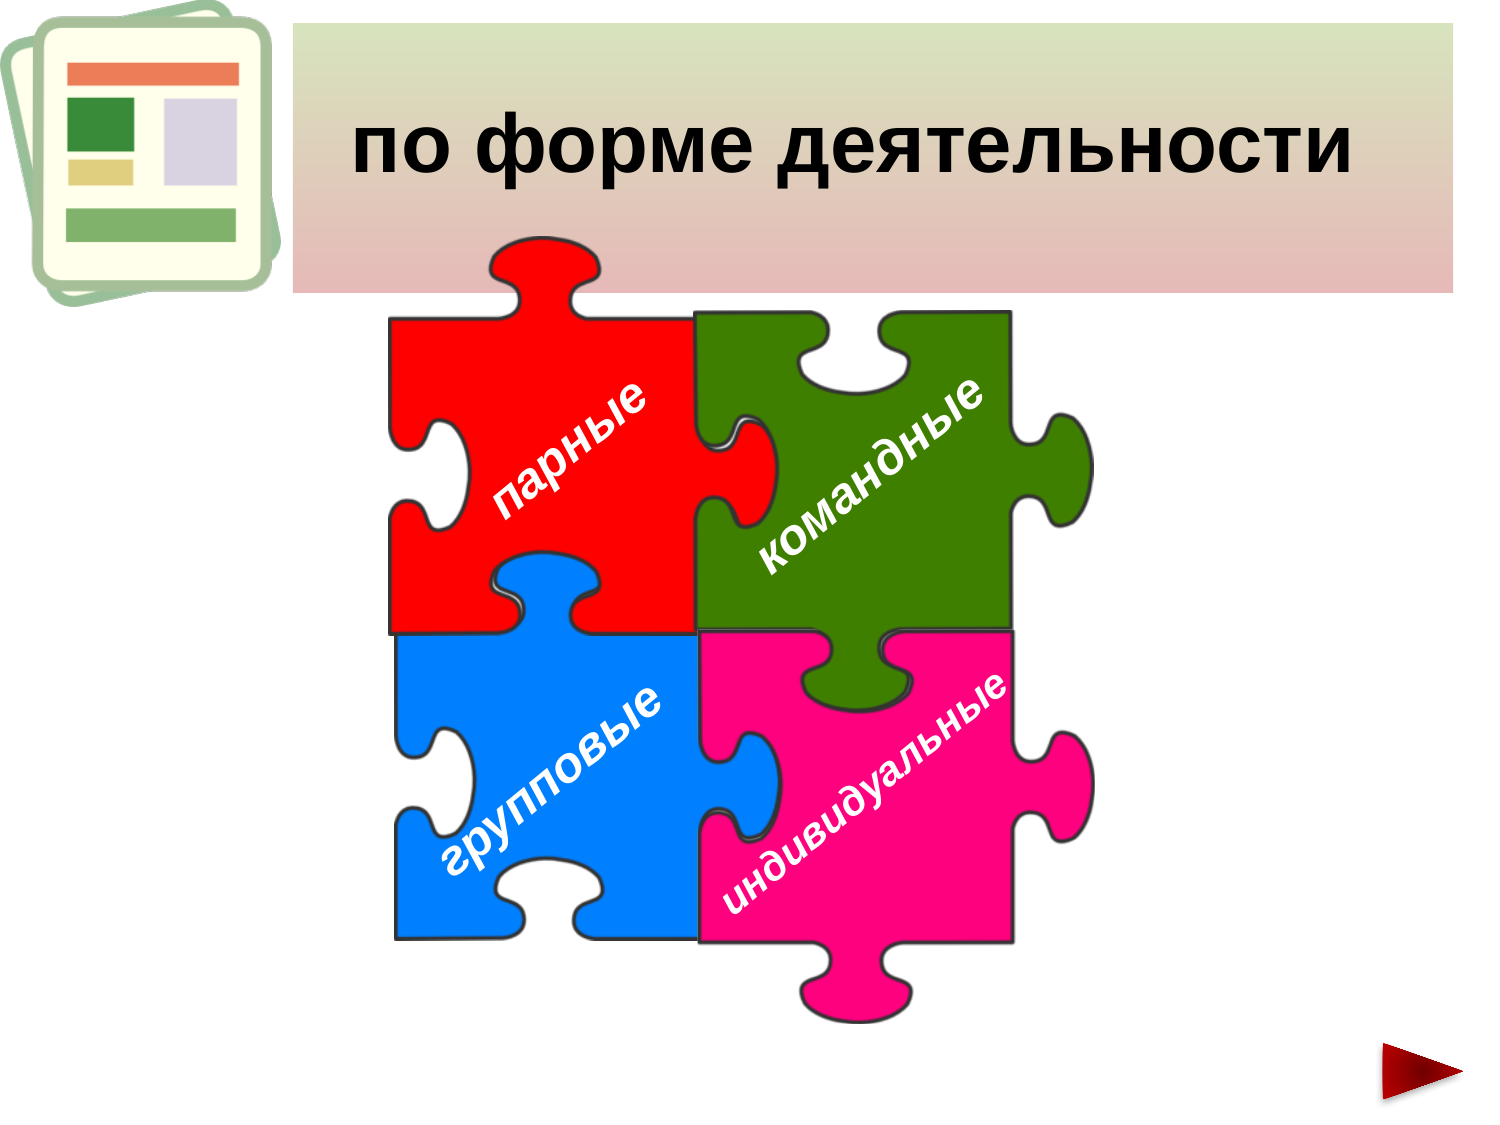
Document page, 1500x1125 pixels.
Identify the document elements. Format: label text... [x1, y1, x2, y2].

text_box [386, 641, 660, 941]
text_box [291, 21, 1455, 295]
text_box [388, 236, 782, 636]
text_box [1380, 1040, 1465, 1102]
picture [0, 0, 281, 308]
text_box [693, 310, 1095, 628]
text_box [665, 628, 1095, 1024]
title по форме деятельности [285, 45, 1425, 233]
